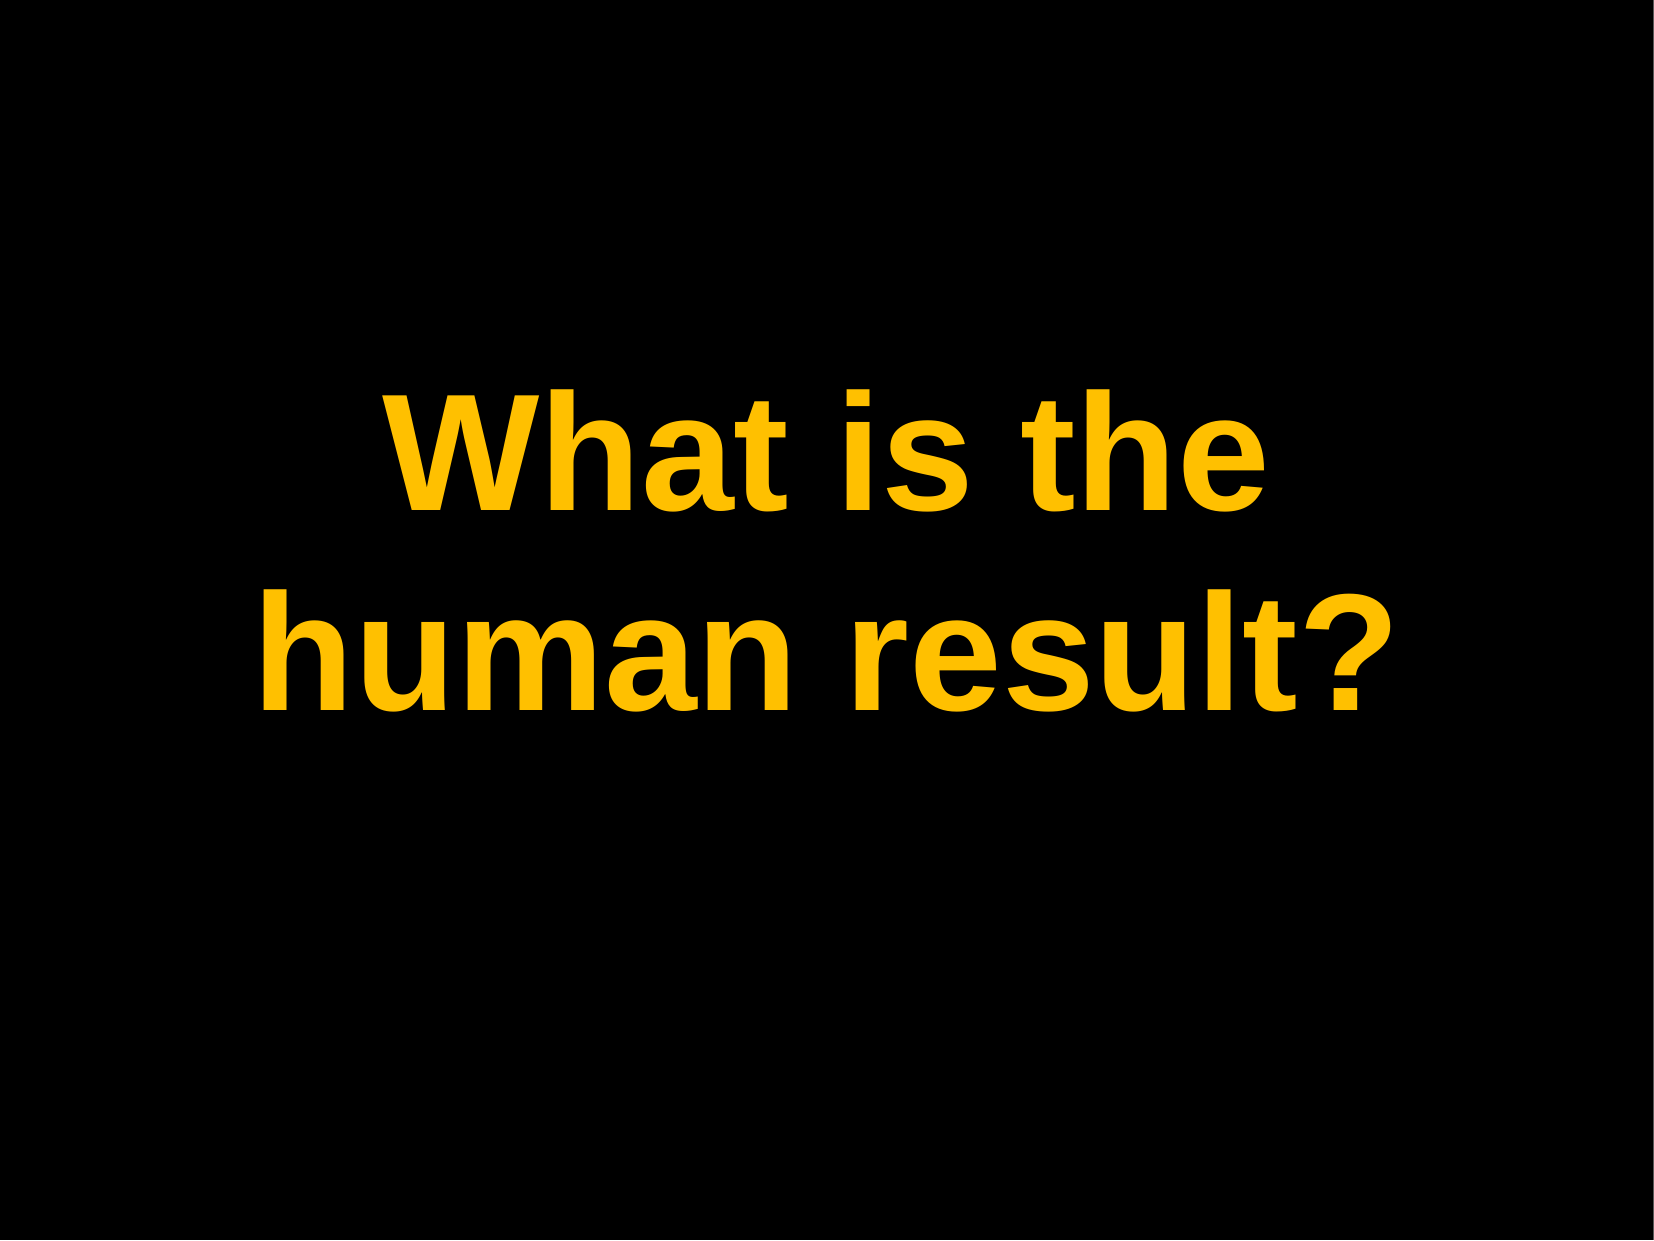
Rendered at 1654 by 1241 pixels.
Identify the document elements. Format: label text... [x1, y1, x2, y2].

text_box What is the human result? [124, 336, 1530, 752]
